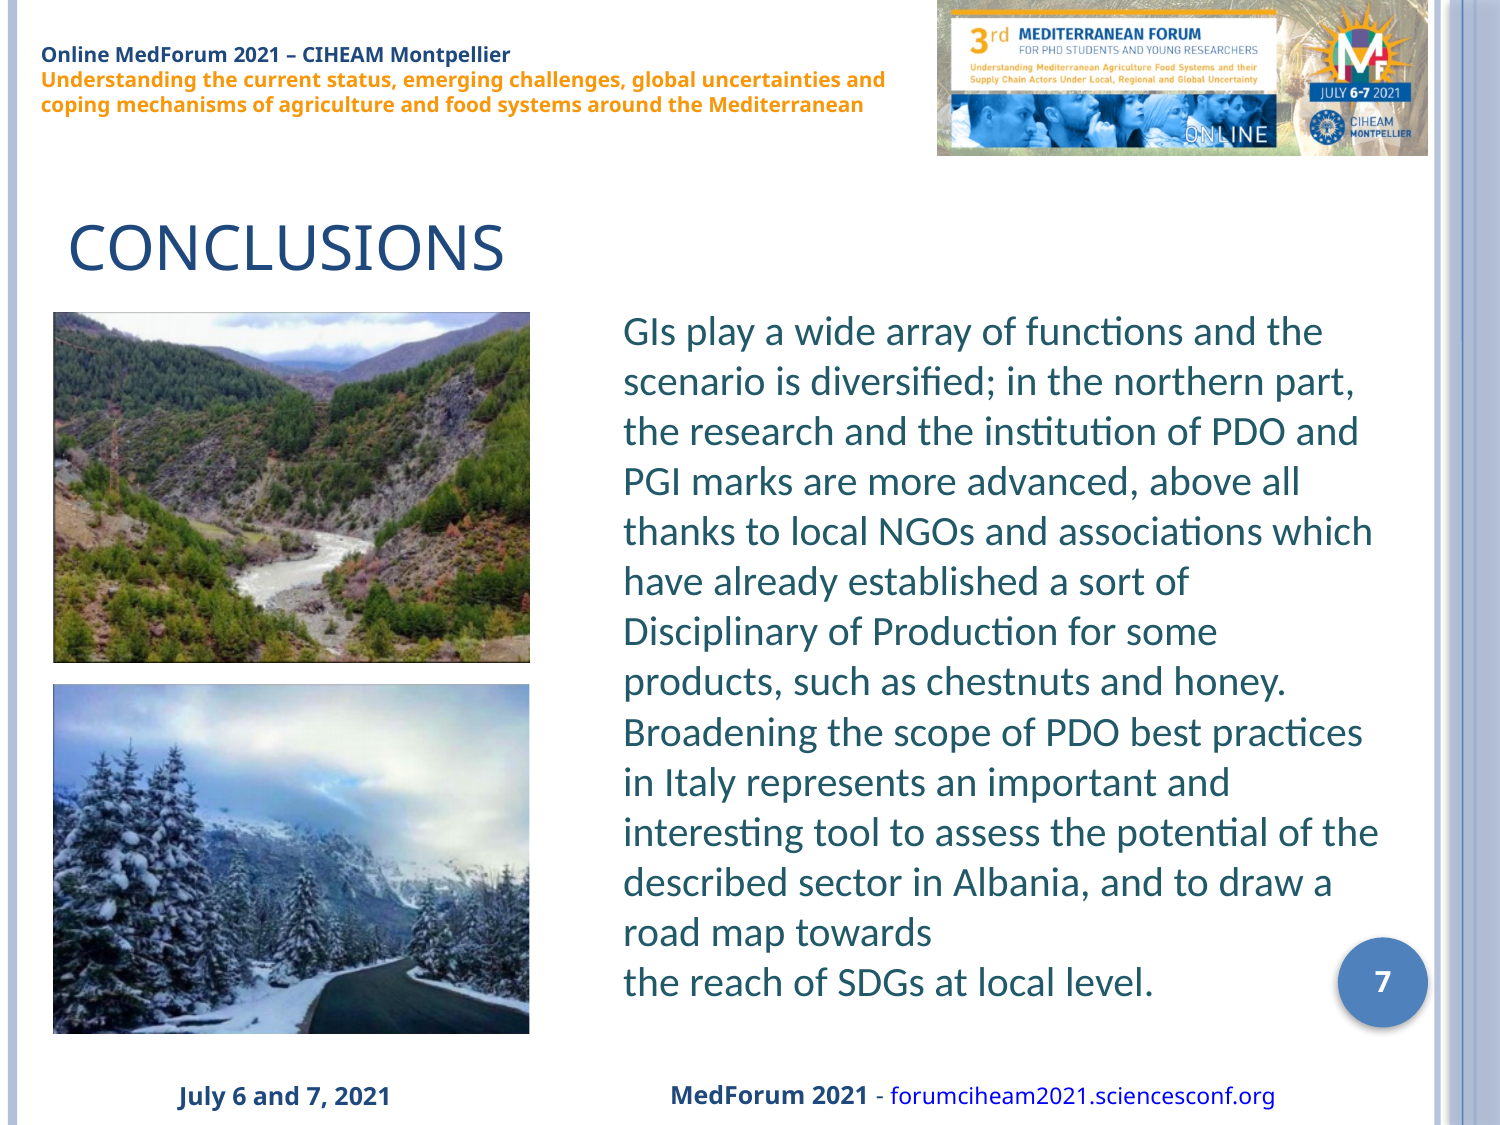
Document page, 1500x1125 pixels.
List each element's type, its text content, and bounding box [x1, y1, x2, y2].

title Conclusions [53, 184, 1424, 291]
picture [52, 683, 530, 1035]
picture [52, 312, 530, 663]
list GIs play a wide array of functions and the scenario is diversified; in the northern part, the research and the institution of PDO and PGI marks are more advanced, above all thanks to local NGOs and associations which have already established a sort of Disciplinary of Production for some products, such as chestnuts and honey. Broadening the scope of PDO best practices in Italy represents an important and interesting tool to assess the potential of the described sector in Albania, and to draw a road map towards the reach of SDGs at local level. [608, 296, 1400, 1073]
slide_number 7 [1333, 940, 1434, 1027]
picture [937, 0, 1428, 156]
